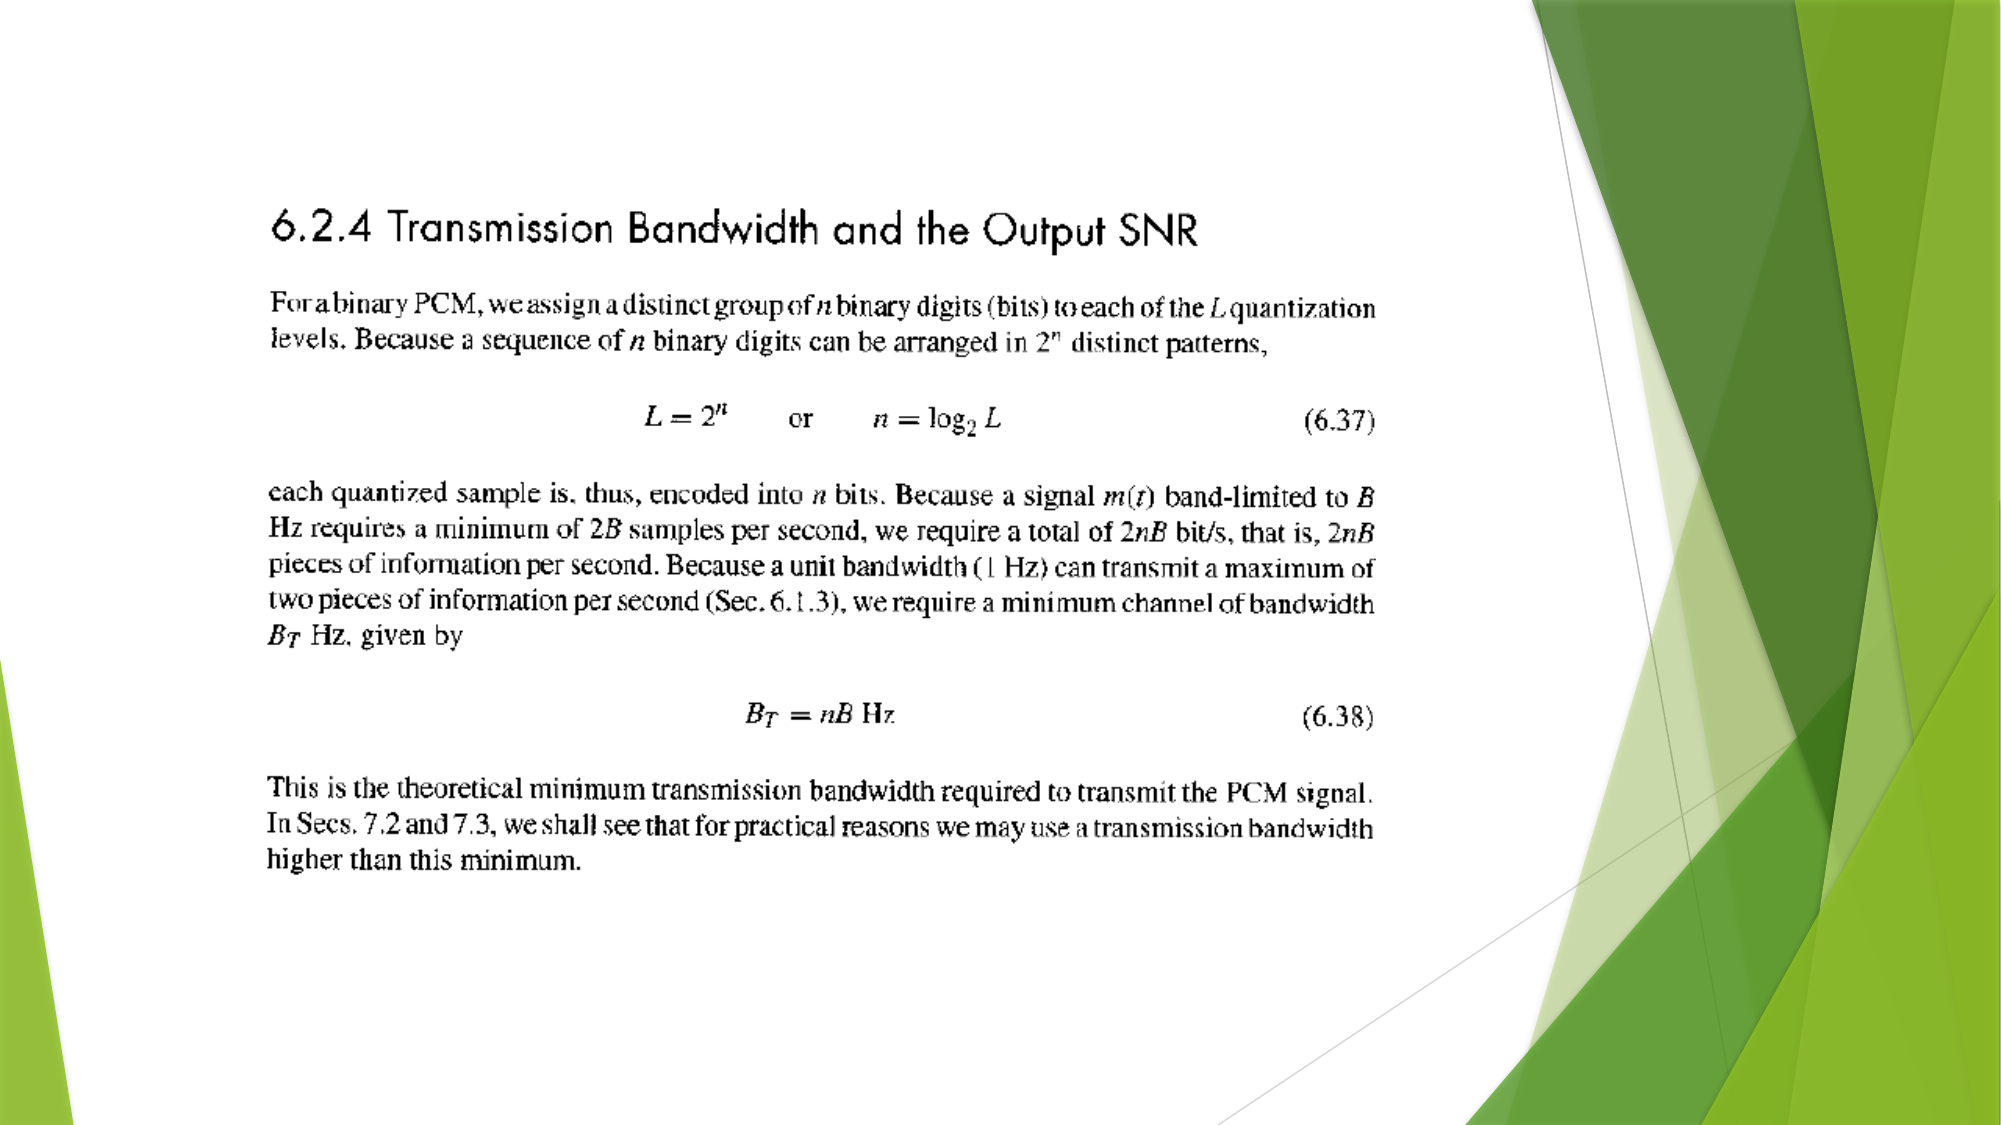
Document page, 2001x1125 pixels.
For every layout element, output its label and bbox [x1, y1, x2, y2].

picture [226, 193, 1412, 890]
